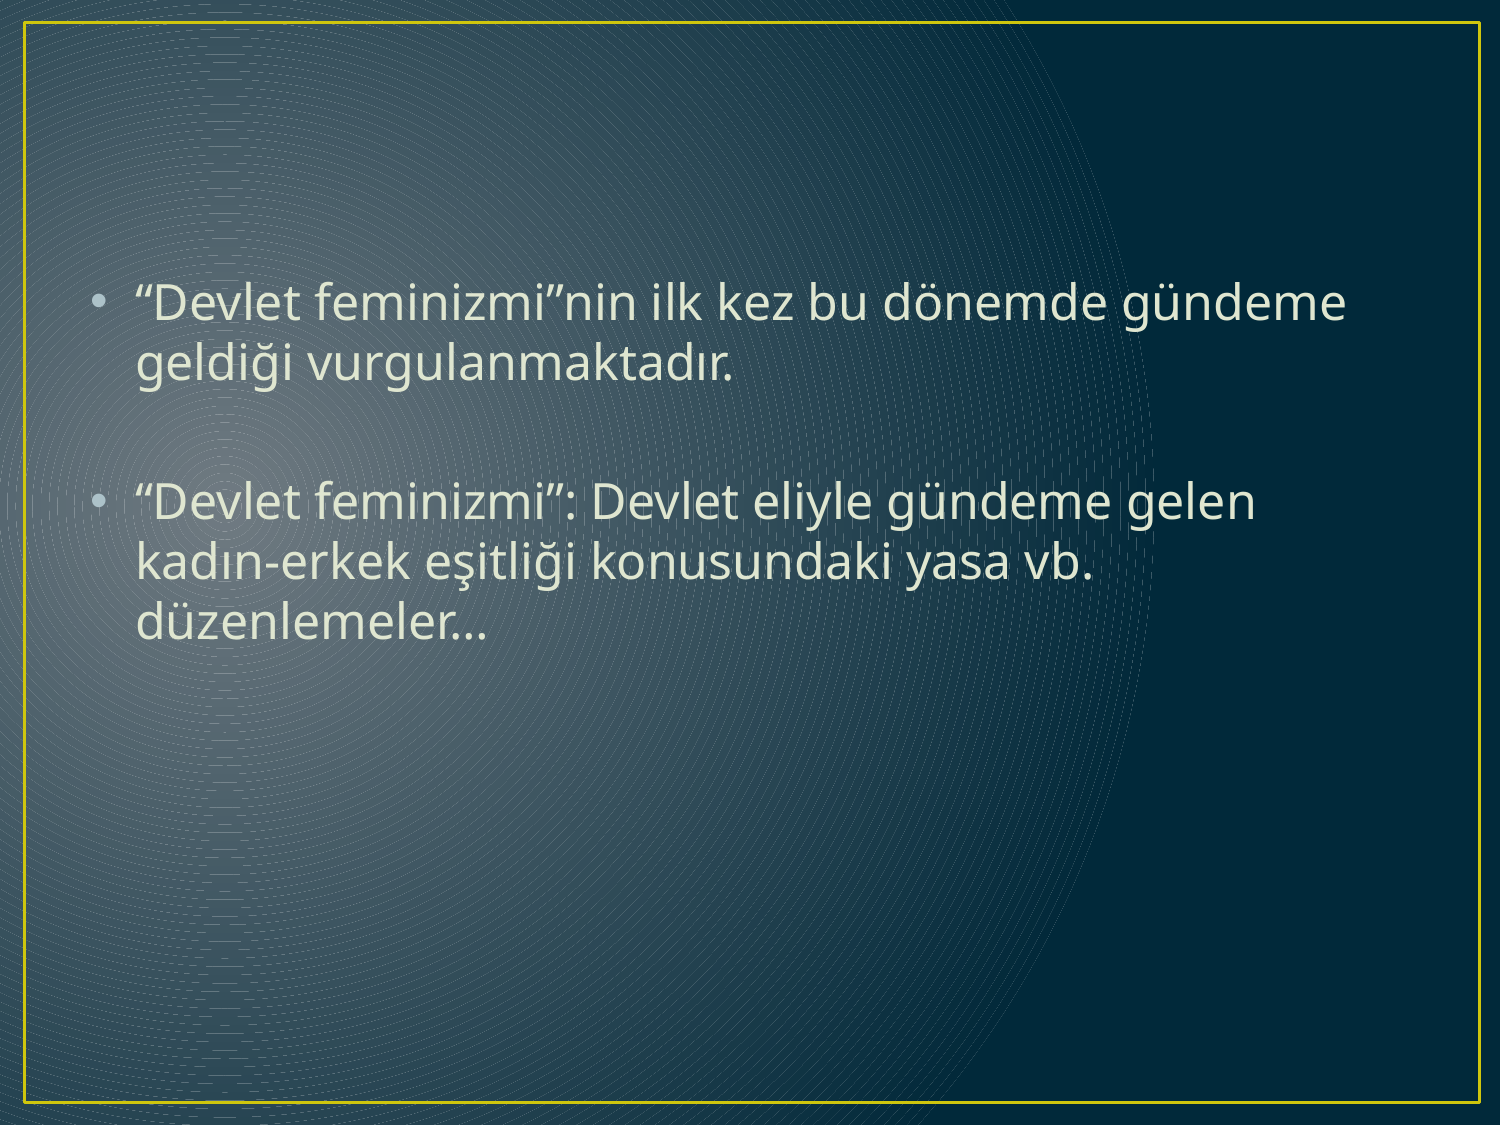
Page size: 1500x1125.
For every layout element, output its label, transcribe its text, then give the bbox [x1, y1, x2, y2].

list “Devlet feminizmi”nin ilk kez bu dönemde gündeme geldiği vurgulanmaktadır. “Devlet feminizmi”: Devlet eliyle gündeme gelen kadın-erkek eşitliği konusundaki yasa vb. düzenlemeler… [75, 262, 1425, 1005]
